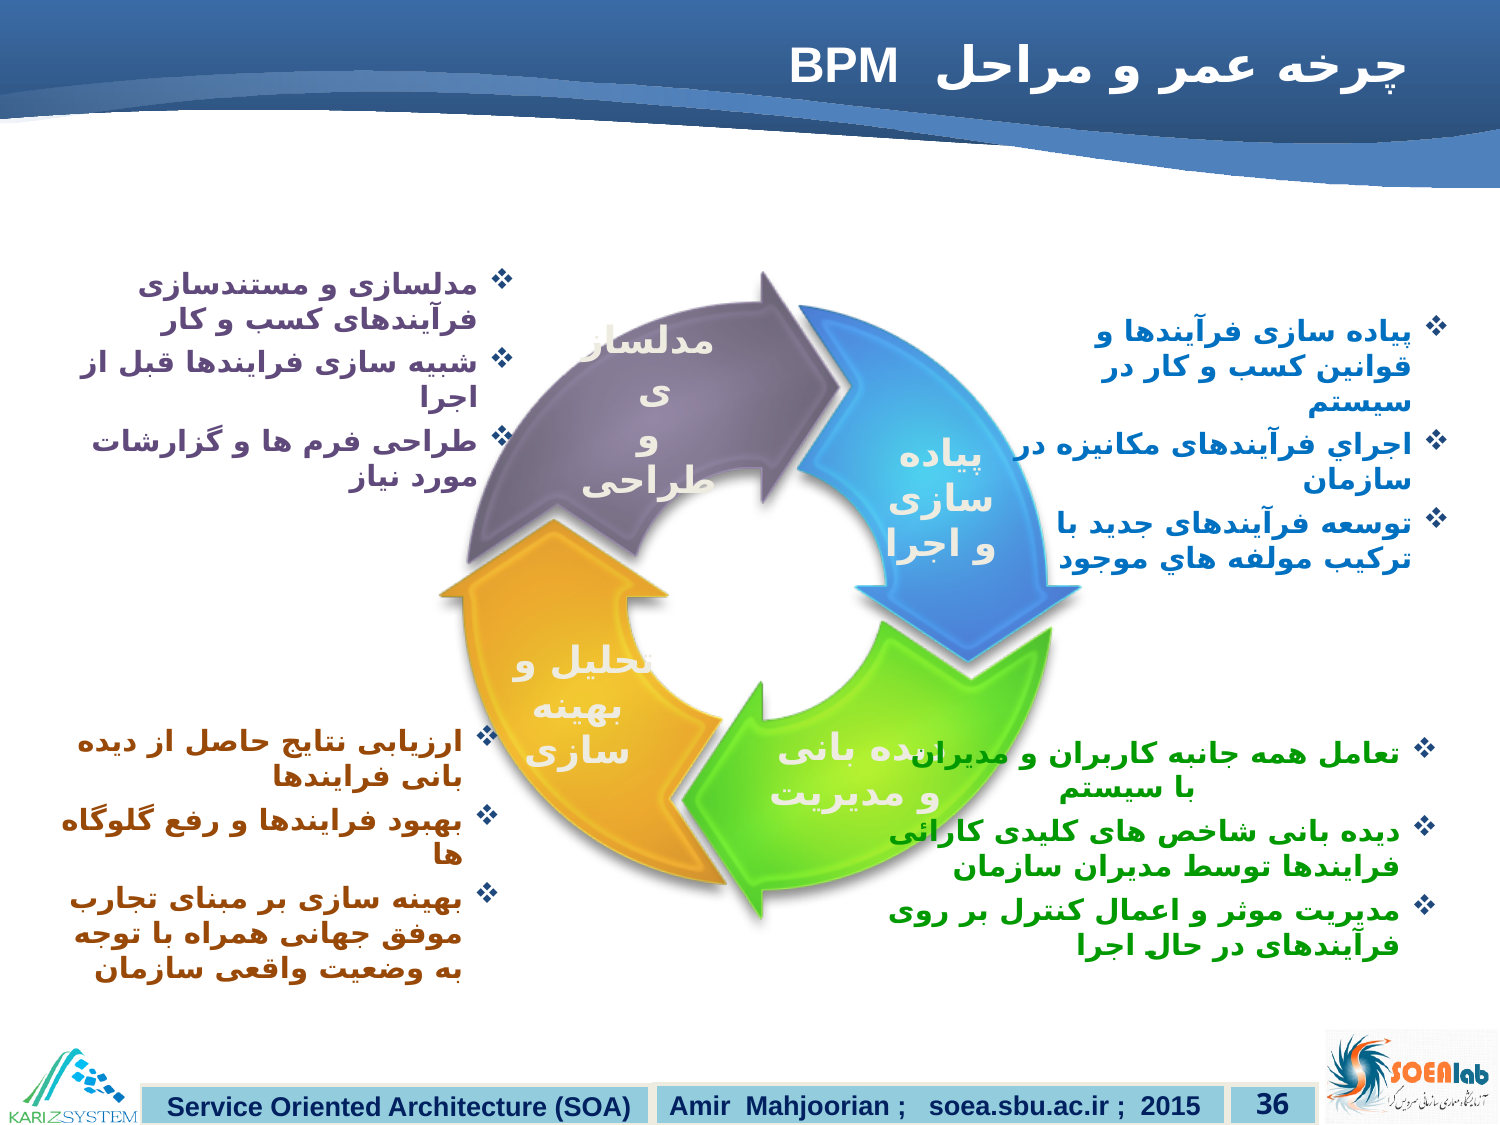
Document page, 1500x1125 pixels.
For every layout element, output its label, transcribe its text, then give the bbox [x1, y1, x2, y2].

picture [431, 270, 1091, 938]
text_box تعامل همه جانبه کاربران و مدیران با سیستم دیده بانی شاخص های کلیدی کارائی فرایندها توسط مدیران سازمان مدیریت موثر و اعمال کنترل بر روی فرآیندهای در حال اجرا [867, 726, 1453, 969]
text_box پیاده سازی فرآیندها و قوانین کسب و کار در سیستم اجراي فرآیندهای مکانیزه در سازمان توسعه فرآیندهای جدید با ترکیب مولفه هاي موجود [1092, 304, 1465, 582]
text_box مدلسازی و مستندسازی فرآیندهای کسب و کار شبیه سازی فرایندها قبل از اجرا طراحی فرم ها و گزارشات مورد نیاز [58, 257, 531, 500]
picture [5, 1046, 140, 1125]
text_box ارزیابی نتایج حاصل از دیده بانی فرایندها بهبود فرایندها و رفع گلوگاه ها بهینه سازی بر مبنای تجارب موفق جهانی همراه با توجه به وضعیت واقعی سازمان [35, 714, 516, 992]
picture [1325, 1029, 1498, 1124]
title چرخه عمر و مراحل BPM [87, 24, 1426, 101]
